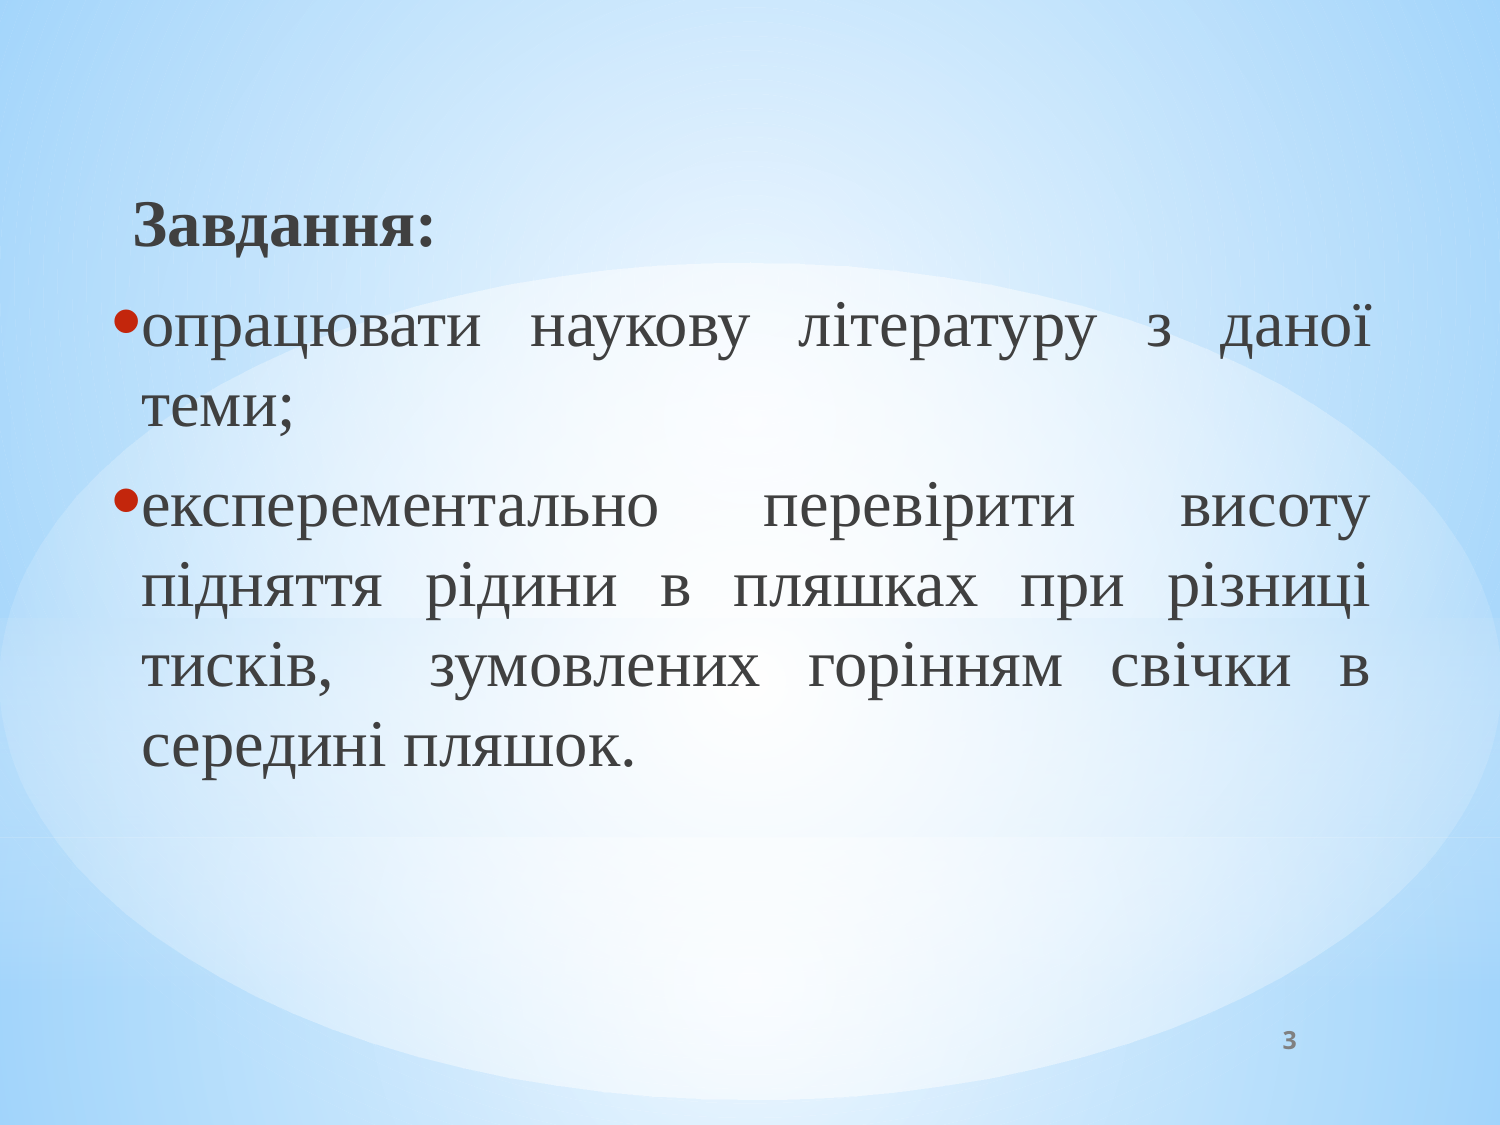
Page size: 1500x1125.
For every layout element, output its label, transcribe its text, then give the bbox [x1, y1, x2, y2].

slide_number 3 [1139, 1011, 1440, 1072]
list Завдання: опрацювати наукову літературу з даної теми; експерементально перевірити висоту підняття рідини в пляшках при різниці тисків, зумовлених горінням свічки в середині пляшок. [88, 172, 1388, 878]
